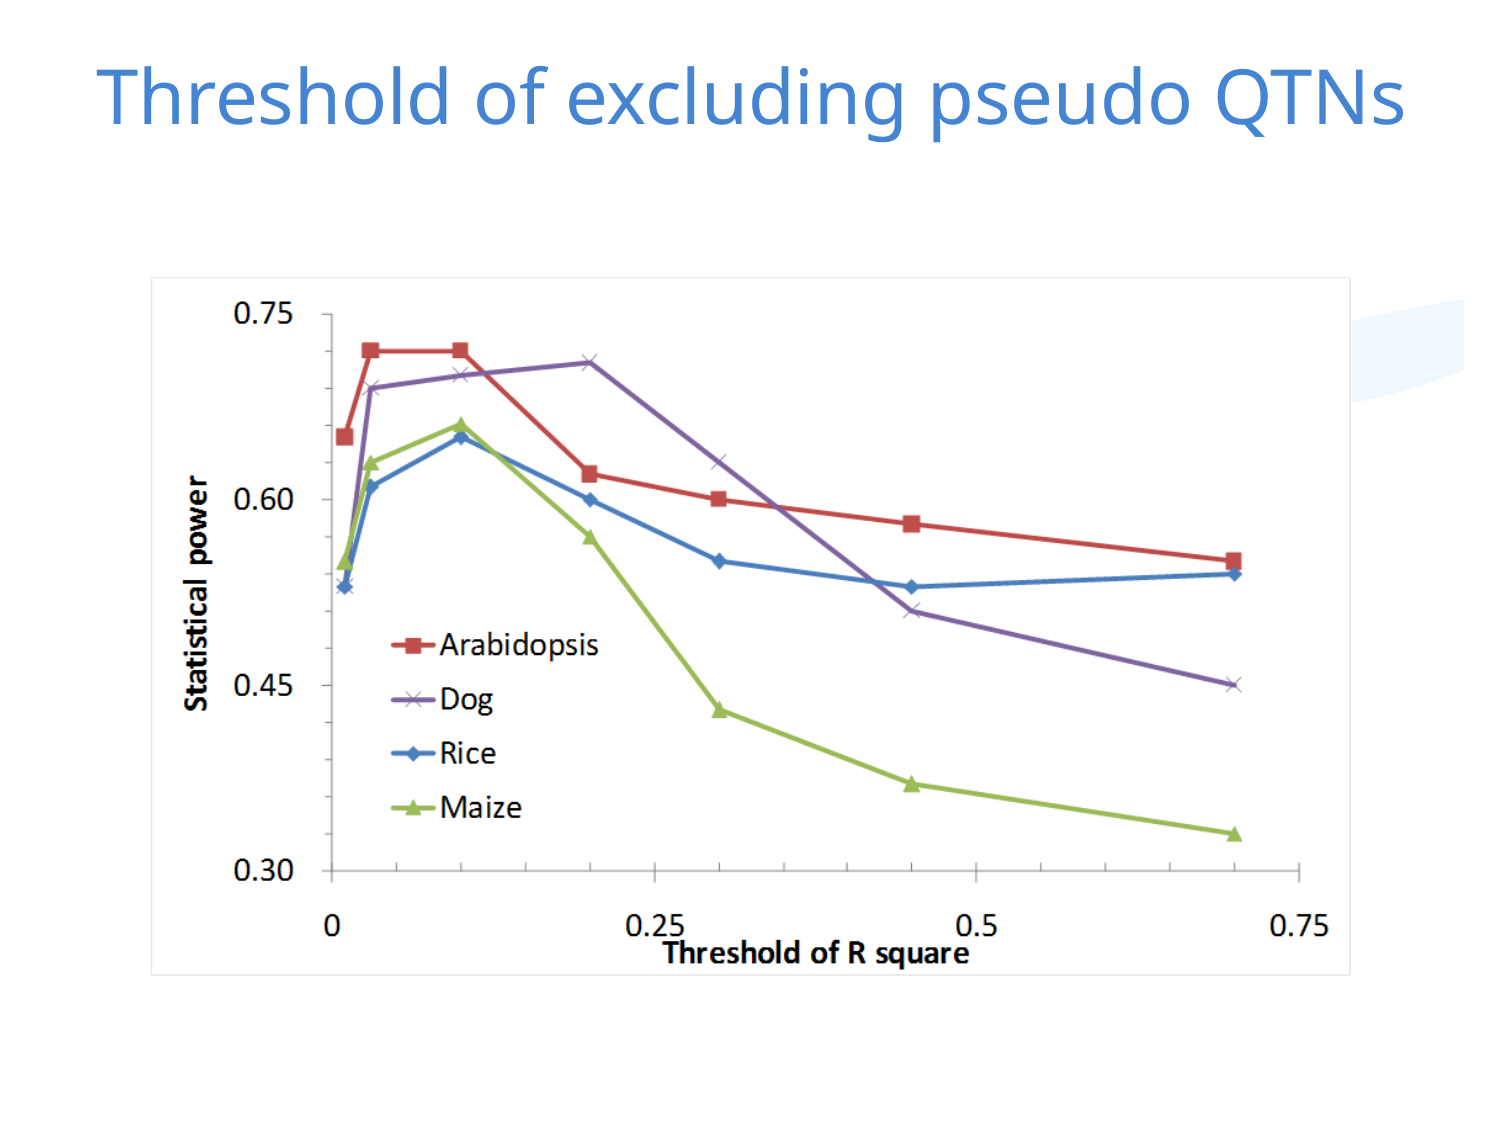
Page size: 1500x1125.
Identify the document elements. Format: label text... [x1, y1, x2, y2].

title Threshold of excluding pseudo QTNs [76, 0, 1427, 188]
picture [151, 276, 1352, 977]
